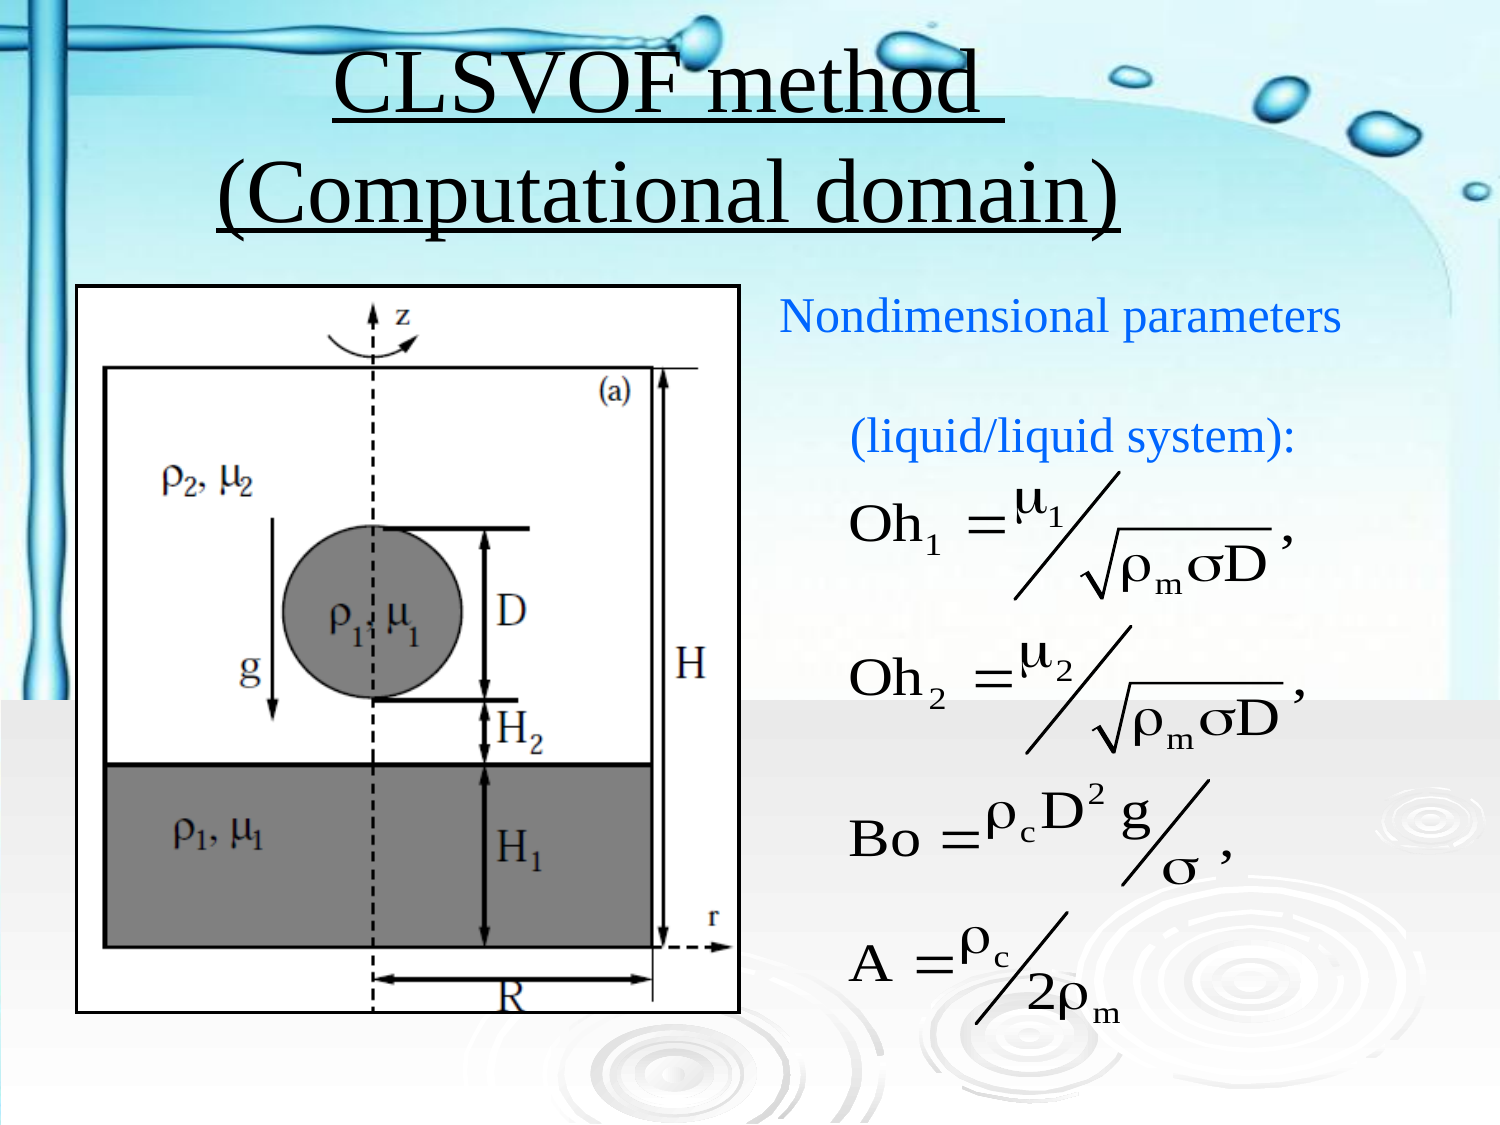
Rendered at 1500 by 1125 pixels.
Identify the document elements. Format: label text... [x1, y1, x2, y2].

text_box Nondimensional parameters (liquid/liquid system): [762, 275, 1385, 620]
picture [0, 0, 1500, 1125]
title CLSVOF method (Computational domain) [49, 24, 1288, 238]
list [77, 287, 738, 1012]
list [837, 458, 1330, 1038]
